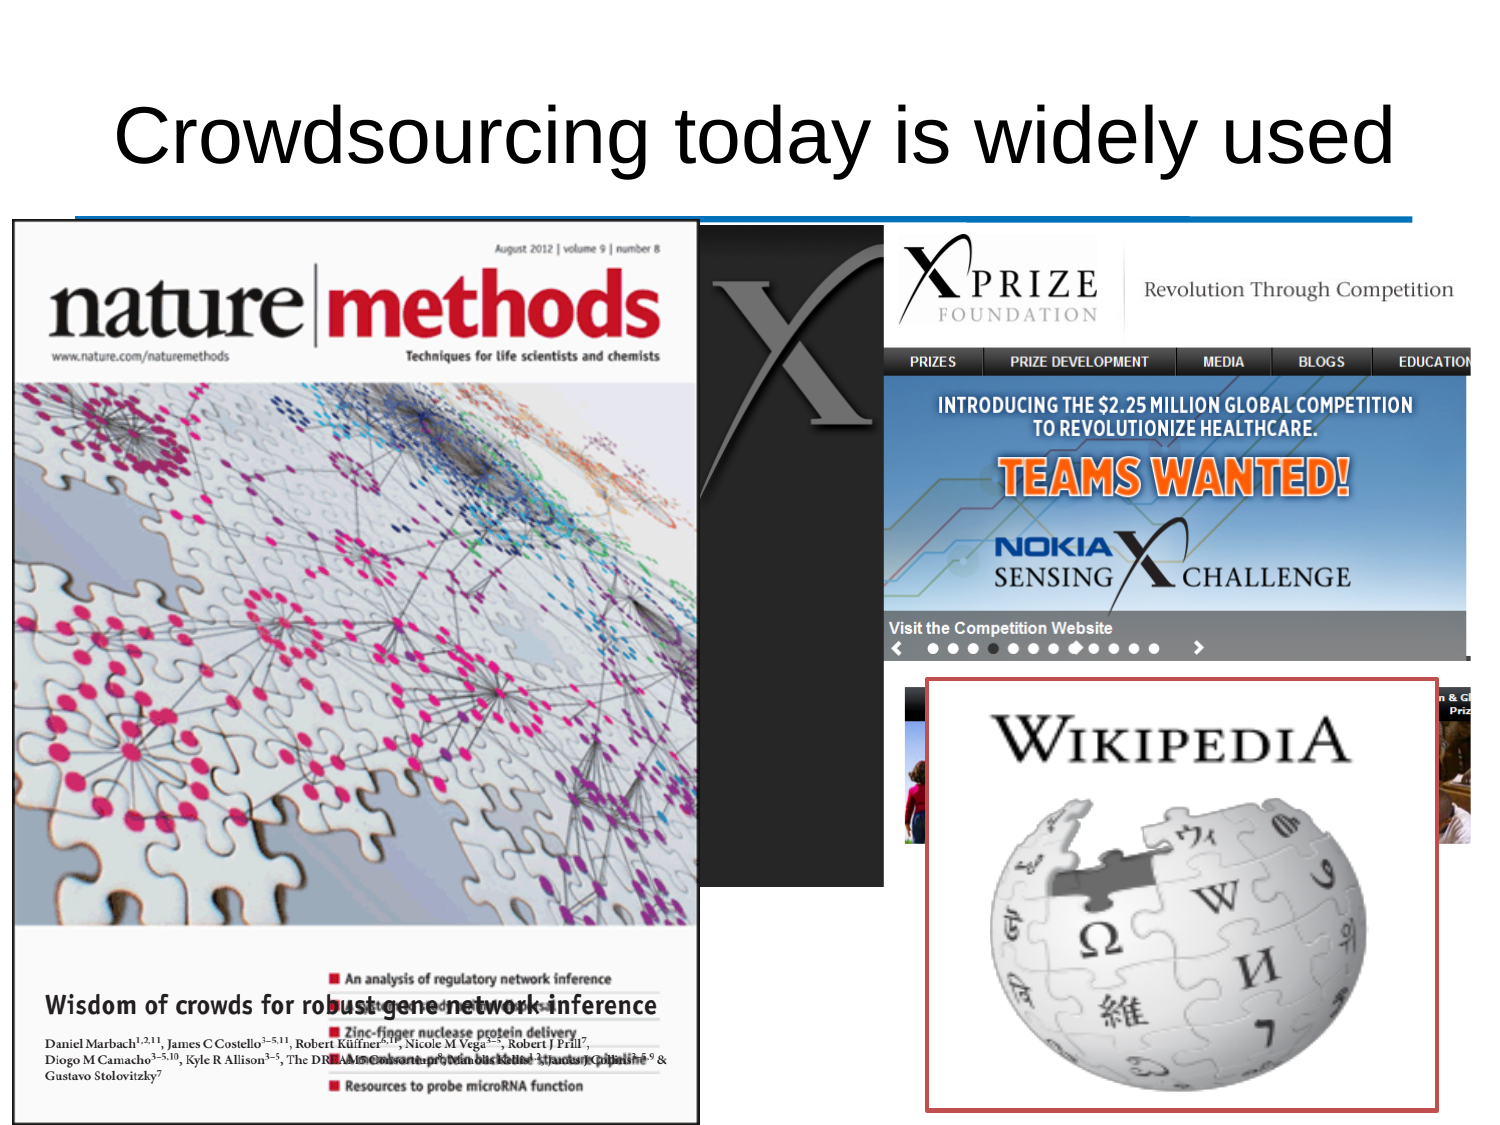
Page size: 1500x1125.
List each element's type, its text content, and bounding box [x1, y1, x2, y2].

title Crowdsourcing today is widely used [62, 37, 1450, 223]
picture [12, 219, 1471, 1125]
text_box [926, 679, 1438, 1111]
